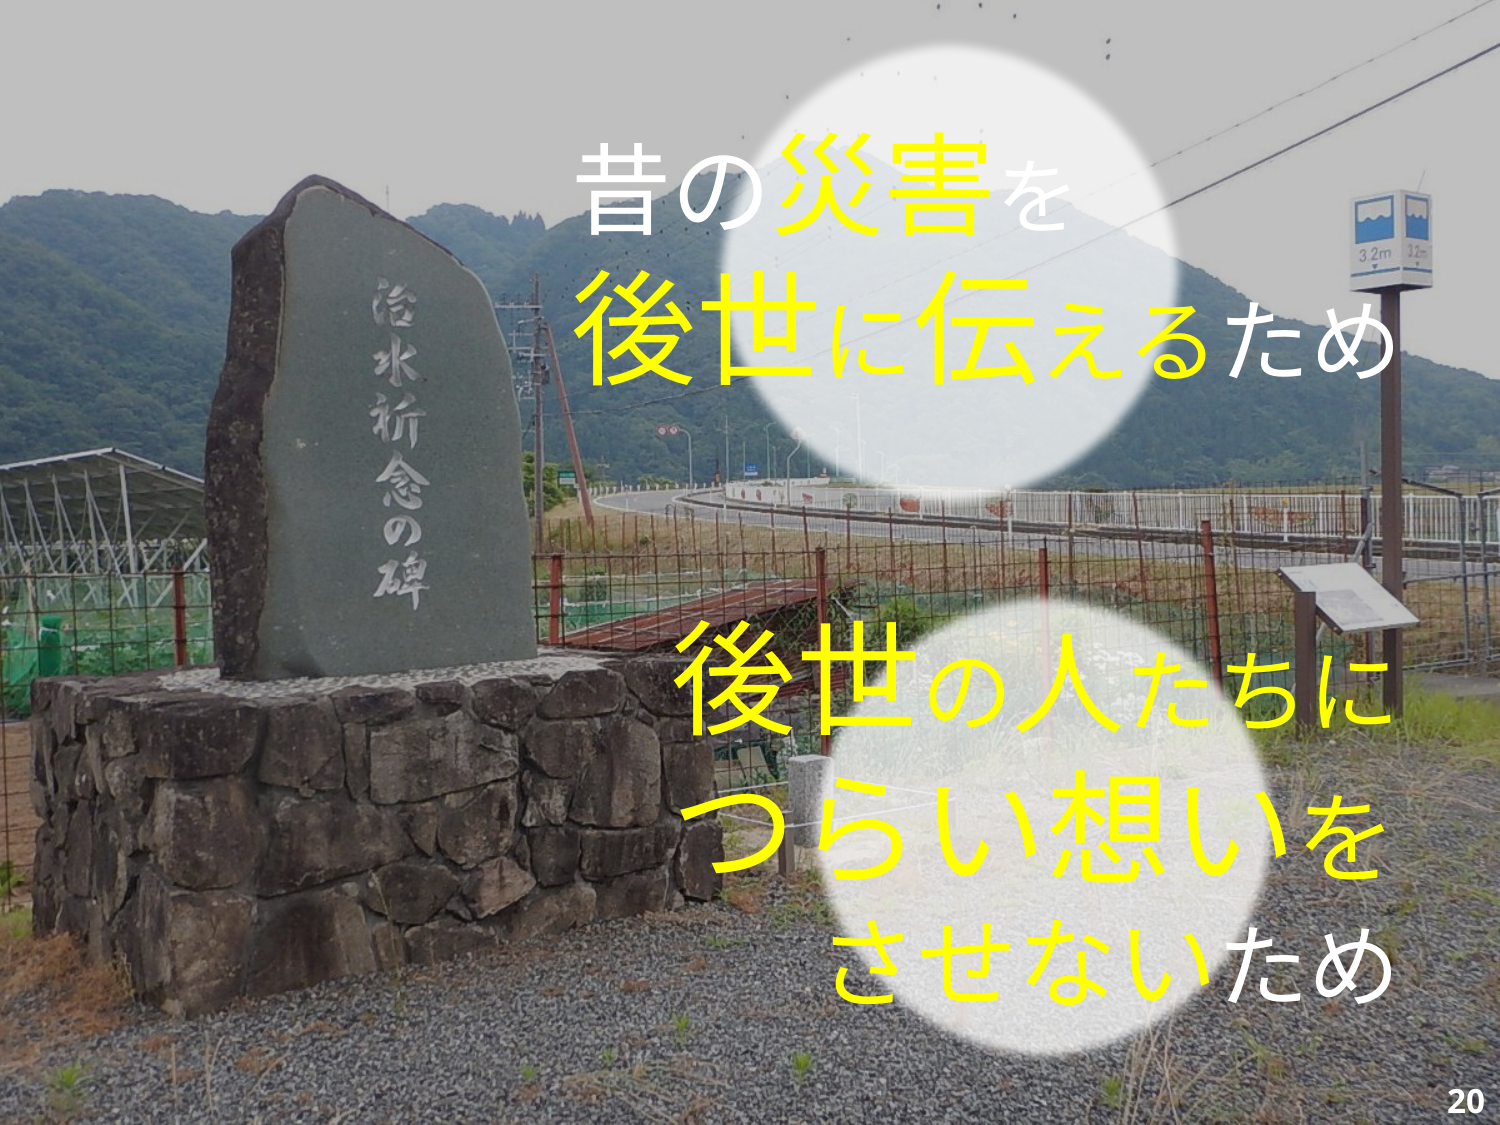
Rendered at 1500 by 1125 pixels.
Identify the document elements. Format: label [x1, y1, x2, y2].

picture [0, 0, 1500, 1125]
text_box [686, 589, 1386, 1066]
text_box [592, 35, 1381, 512]
